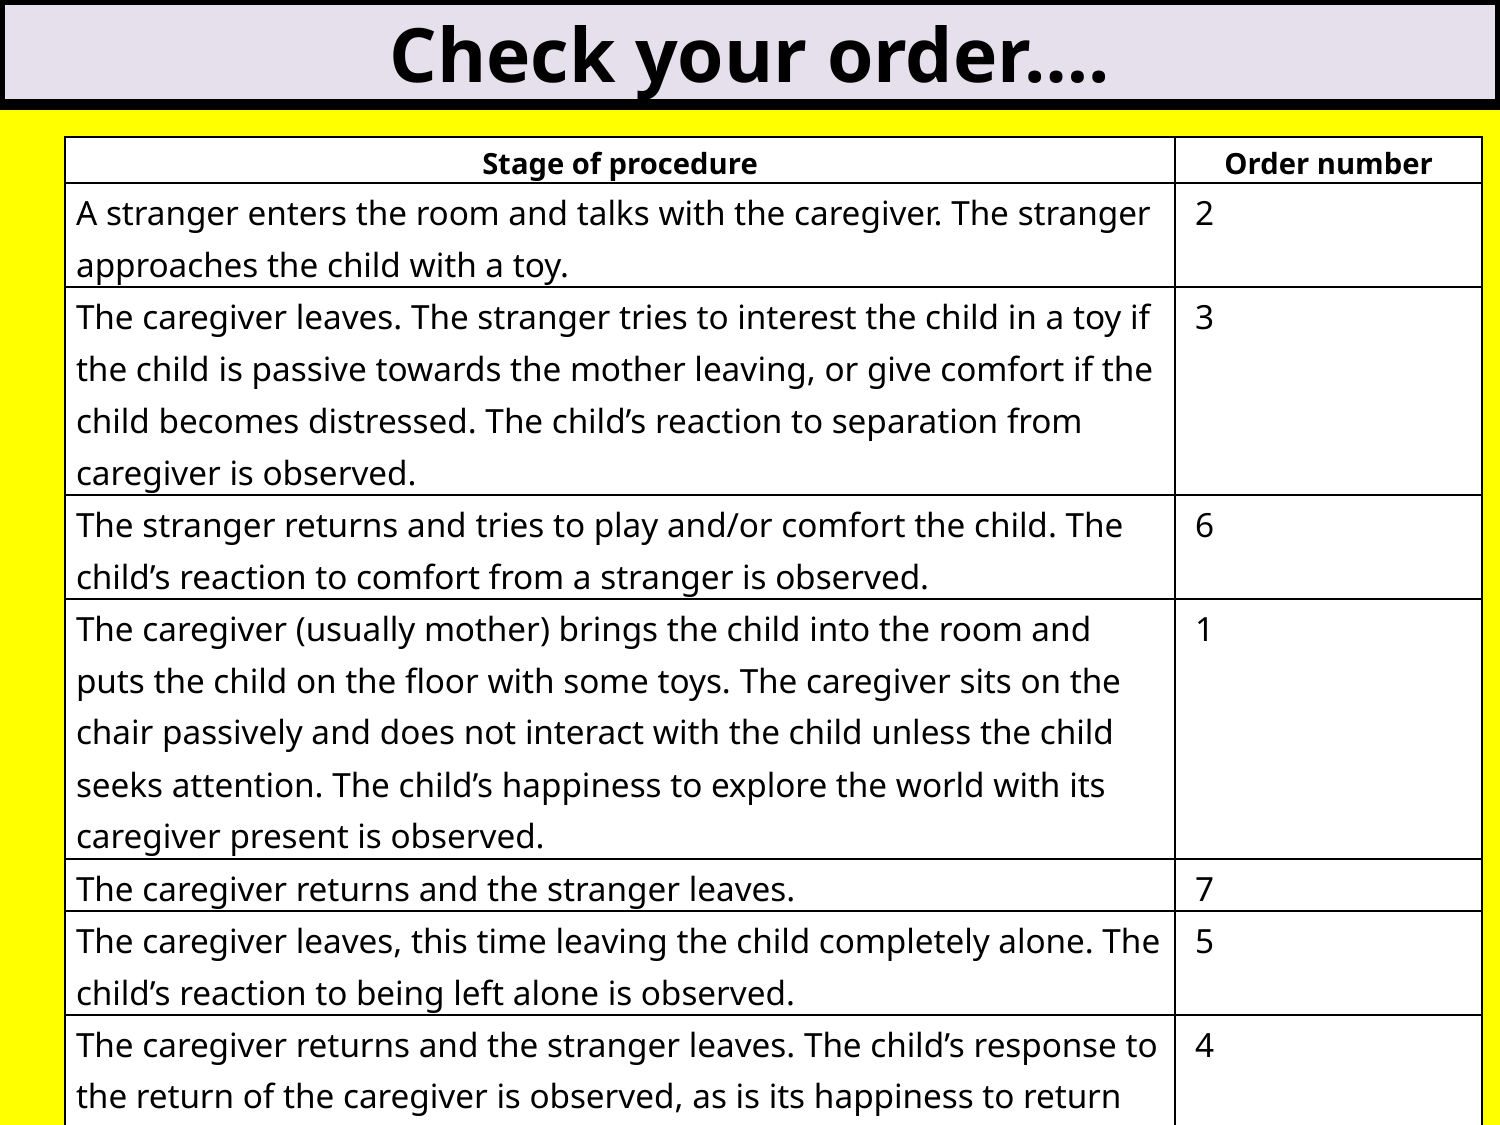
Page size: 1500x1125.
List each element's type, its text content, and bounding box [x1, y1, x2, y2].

table_cell The stranger returns and tries to play and/or comfort the child. The child’s reaction to comfort from a stranger is observed. [66, 496, 1174, 598]
table_cell 4 [1176, 1016, 1481, 1125]
table_header Order number [1176, 138, 1481, 182]
table_cell The caregiver returns and the stranger leaves. The child’s response to the return of the caregiver is observed, as is its happiness to return to a state of contentment after the caregiver returns. [66, 1016, 1174, 1125]
table_cell 2 [1176, 184, 1481, 286]
table_cell The caregiver leaves, this time leaving the child completely alone. The child’s reaction to being left alone is observed. [66, 912, 1174, 1014]
table_cell A stranger enters the room and talks with the caregiver. The stranger approaches the child with a toy. [66, 184, 1174, 286]
table_cell The caregiver returns and the stranger leaves. [66, 860, 1174, 910]
table_cell The caregiver (usually mother) brings the child into the room and puts the child on the floor with some toys. The caregiver sits on the chair passively and does not interact with the child unless the child seeks attention. The child’s happiness to explore the world with its caregiver present is observed. [66, 600, 1174, 858]
table_cell 6 [1176, 496, 1481, 598]
text_box Check your order…. [0, 0, 1500, 105]
table_cell 3 [1176, 288, 1481, 494]
table_cell 1 [1176, 600, 1481, 858]
table_cell 7 [1176, 860, 1481, 910]
table_cell 5 [1176, 912, 1481, 1014]
table_cell The caregiver leaves. The stranger tries to interest the child in a toy if the child is passive towards the mother leaving, or give comfort if the child becomes distressed. The child’s reaction to separation from caregiver is observed. [66, 288, 1174, 494]
table_header Stage of procedure [66, 138, 1174, 182]
